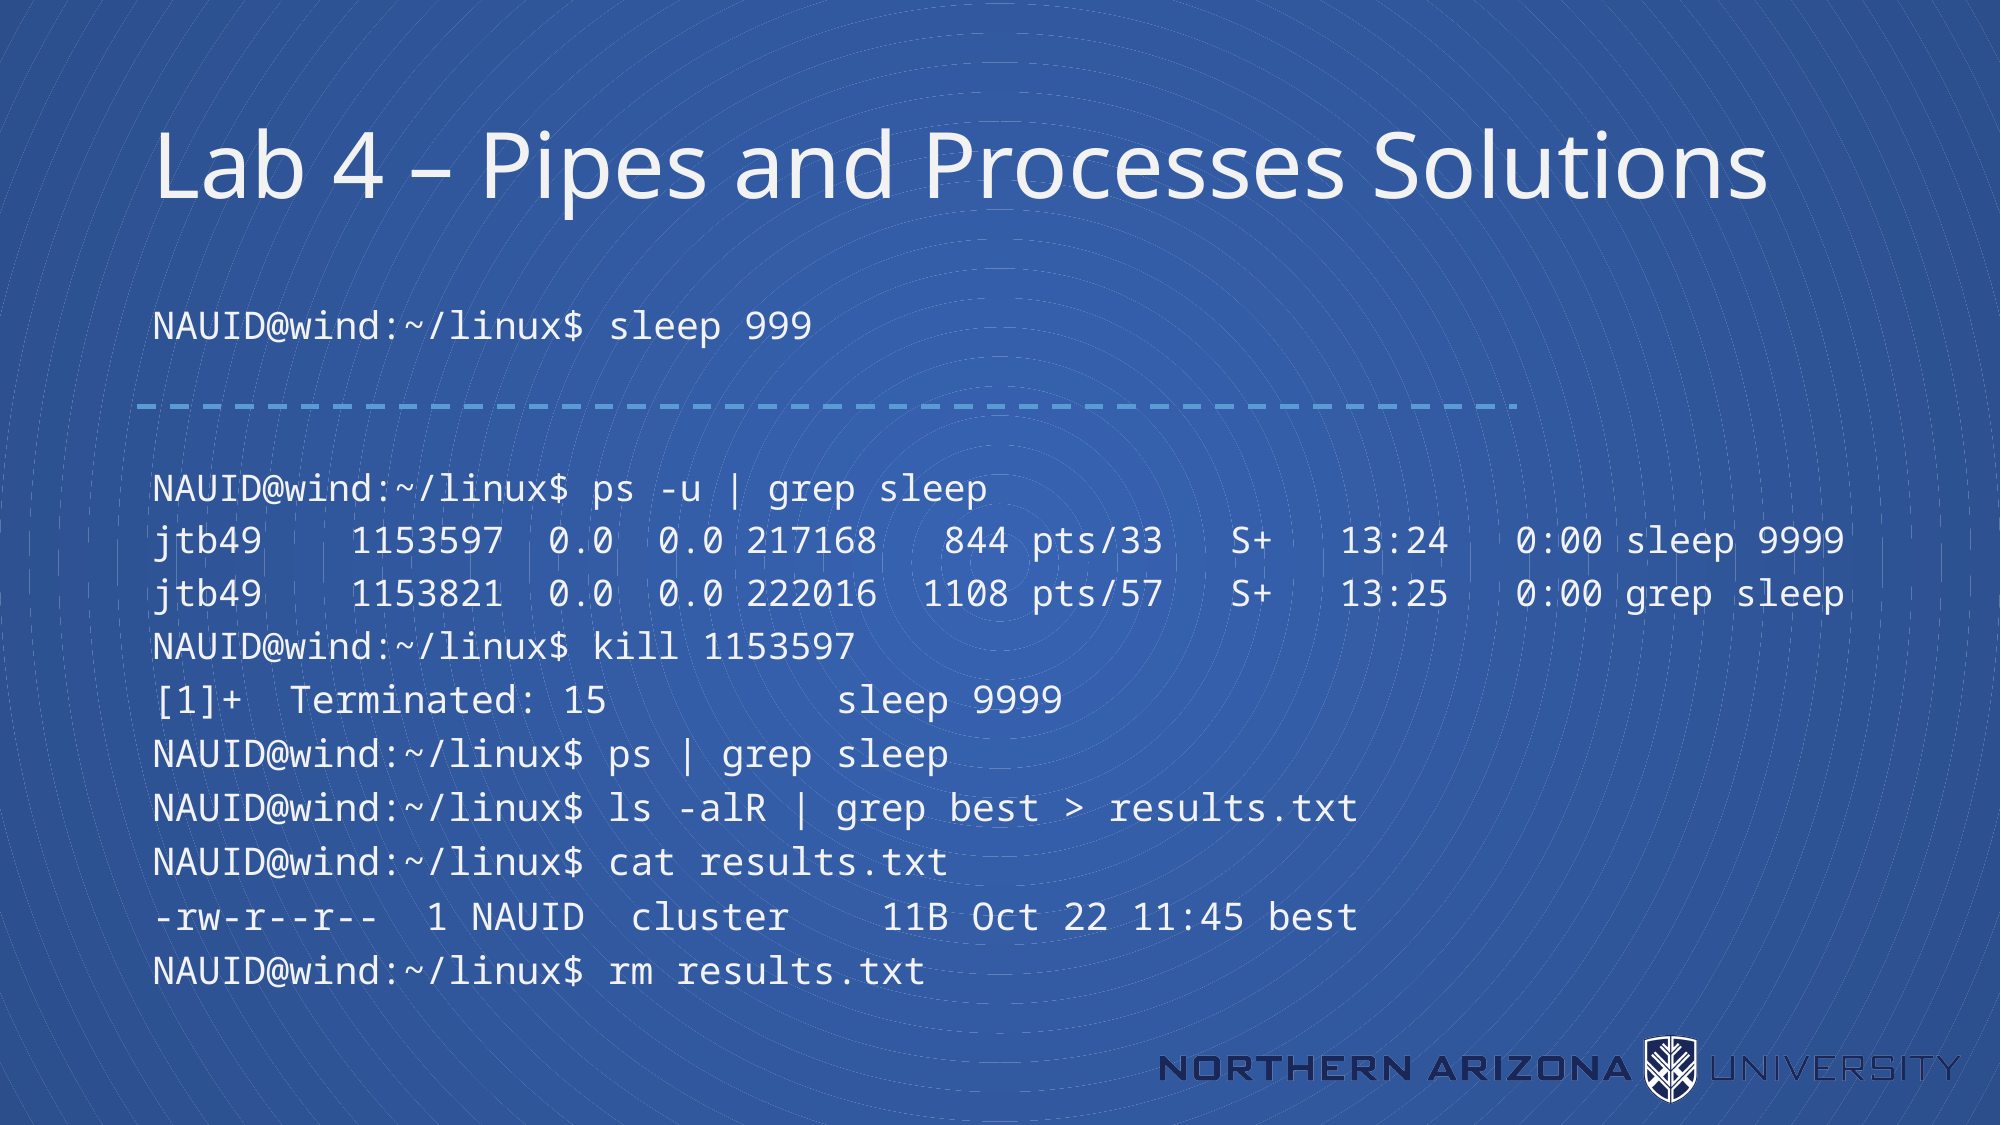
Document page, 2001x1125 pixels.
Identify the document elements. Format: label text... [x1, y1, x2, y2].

title Lab 4 – Pipes and Processes Solutions [137, 59, 1863, 278]
list NAUID@wind:~/linux$ sleep 999 NAUID@wind:~/linux$ ps -u | grep sleep jtb49 1153597 0.0 0.0 217168 844 pts/33 S+ 13:24 0:00 sleep 9999 jtb49 1153821 0.0 0.0 222016 1108 pts/57 S+ 13:25 0:00 grep sleep NAUID@wind:~/linux$ kill 1153597 [1]+ Terminated: 15 sleep 9999 NAUID@wind:~/linux$ ps | grep sleep NAUID@wind:~/linux$ ls -alR | grep best > results.txt NAUID@wind:~/linux$ cat results.txt -rw-r--r-- 1 NAUID cluster 11B Oct 22 11:45 best NAUID@wind:~/linux$ rm results.txt [137, 299, 1863, 1014]
picture [1160, 1035, 1961, 1104]
